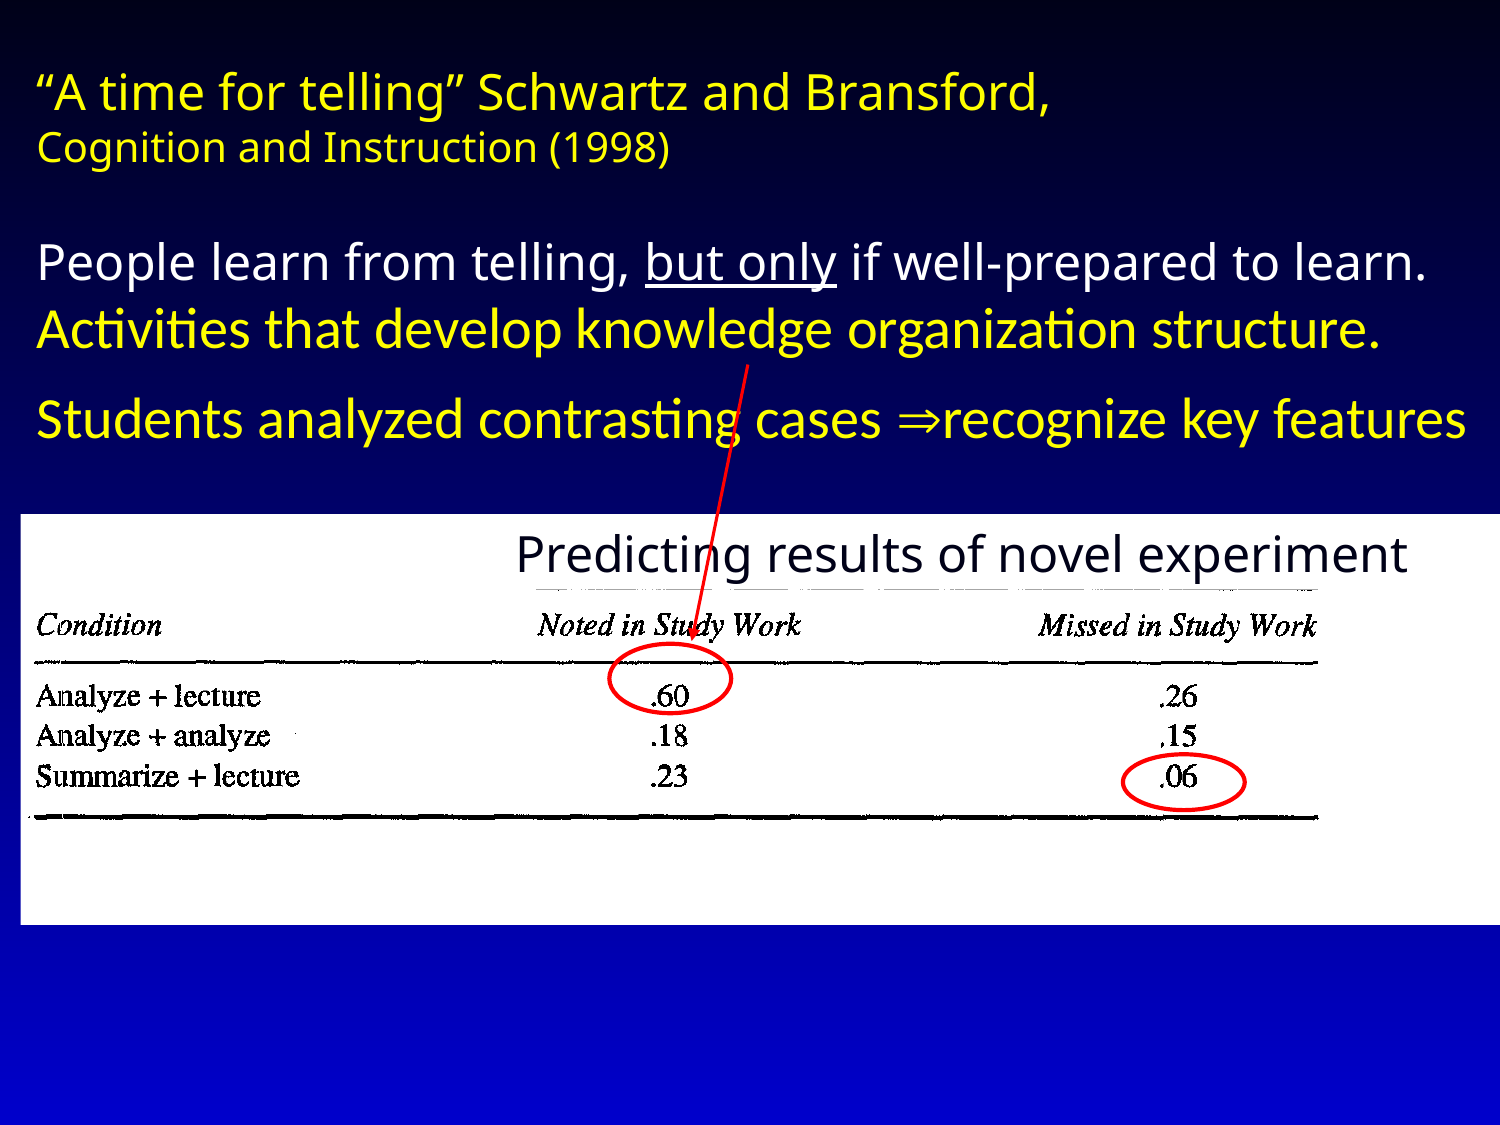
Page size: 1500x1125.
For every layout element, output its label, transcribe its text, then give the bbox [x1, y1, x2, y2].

text_box “A time for telling” Schwartz and Bransford, Cognition and Instruction (1998) People learn from telling, but only if well-prepared to learn. Activities that develop knowledge organization structure. Students analyzed contrasting cases recognize key features [21, 53, 1500, 458]
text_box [20, 514, 1500, 925]
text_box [609, 364, 749, 714]
